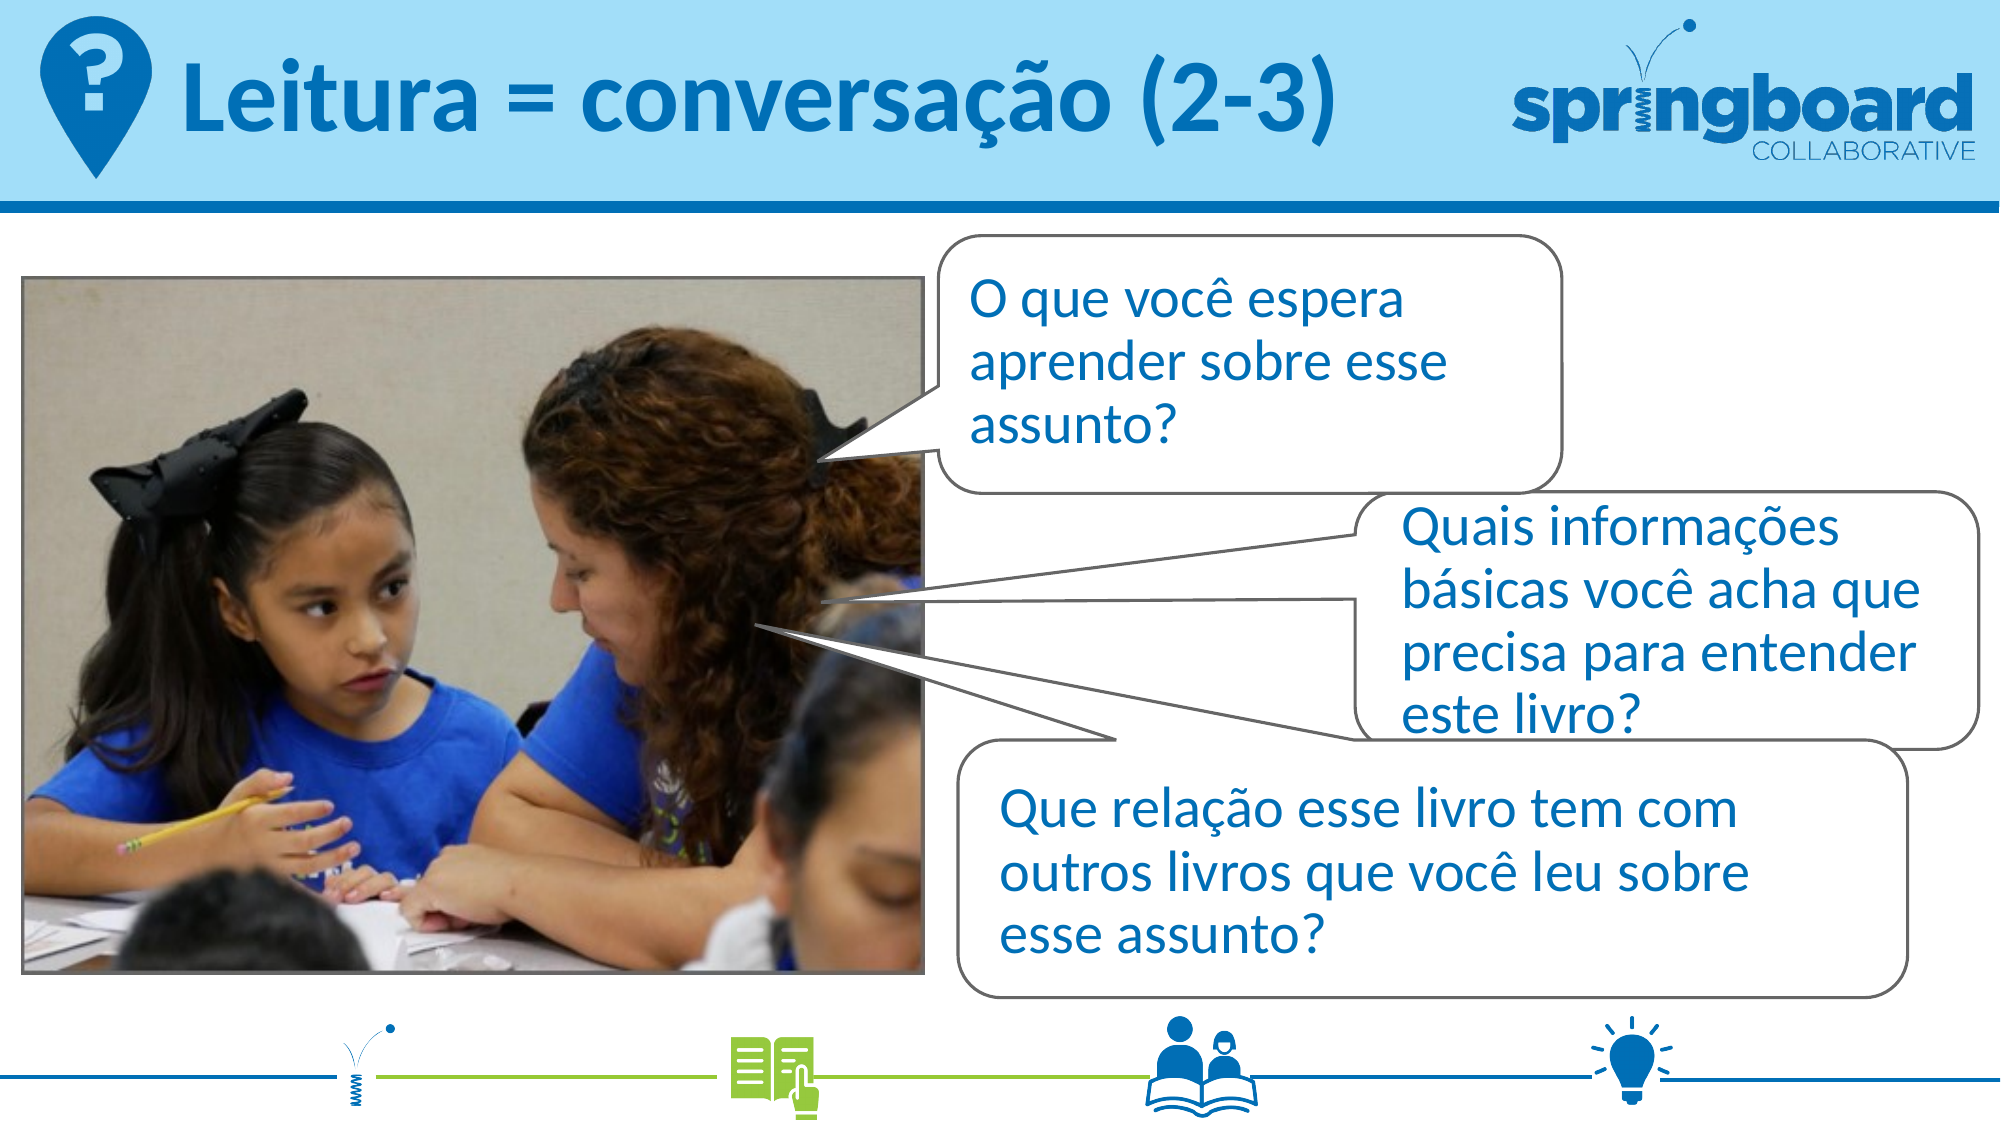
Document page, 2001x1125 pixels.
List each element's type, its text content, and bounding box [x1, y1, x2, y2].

list Quais informações básicas você acha que precisa para entender este livro? [1386, 519, 1959, 723]
picture [1591, 1016, 1673, 1105]
picture [39, 16, 152, 180]
picture [21, 276, 925, 975]
list Que relação esse livro tem com outros livros que você leu sobre esse assunto? [984, 757, 1869, 987]
picture [343, 1024, 395, 1106]
title Leitura = conversação (2-3) [136, 0, 2000, 196]
list O que você espera aprender sobre esse assunto? [954, 260, 1527, 464]
picture [731, 1037, 819, 1120]
picture [1145, 1016, 1258, 1118]
